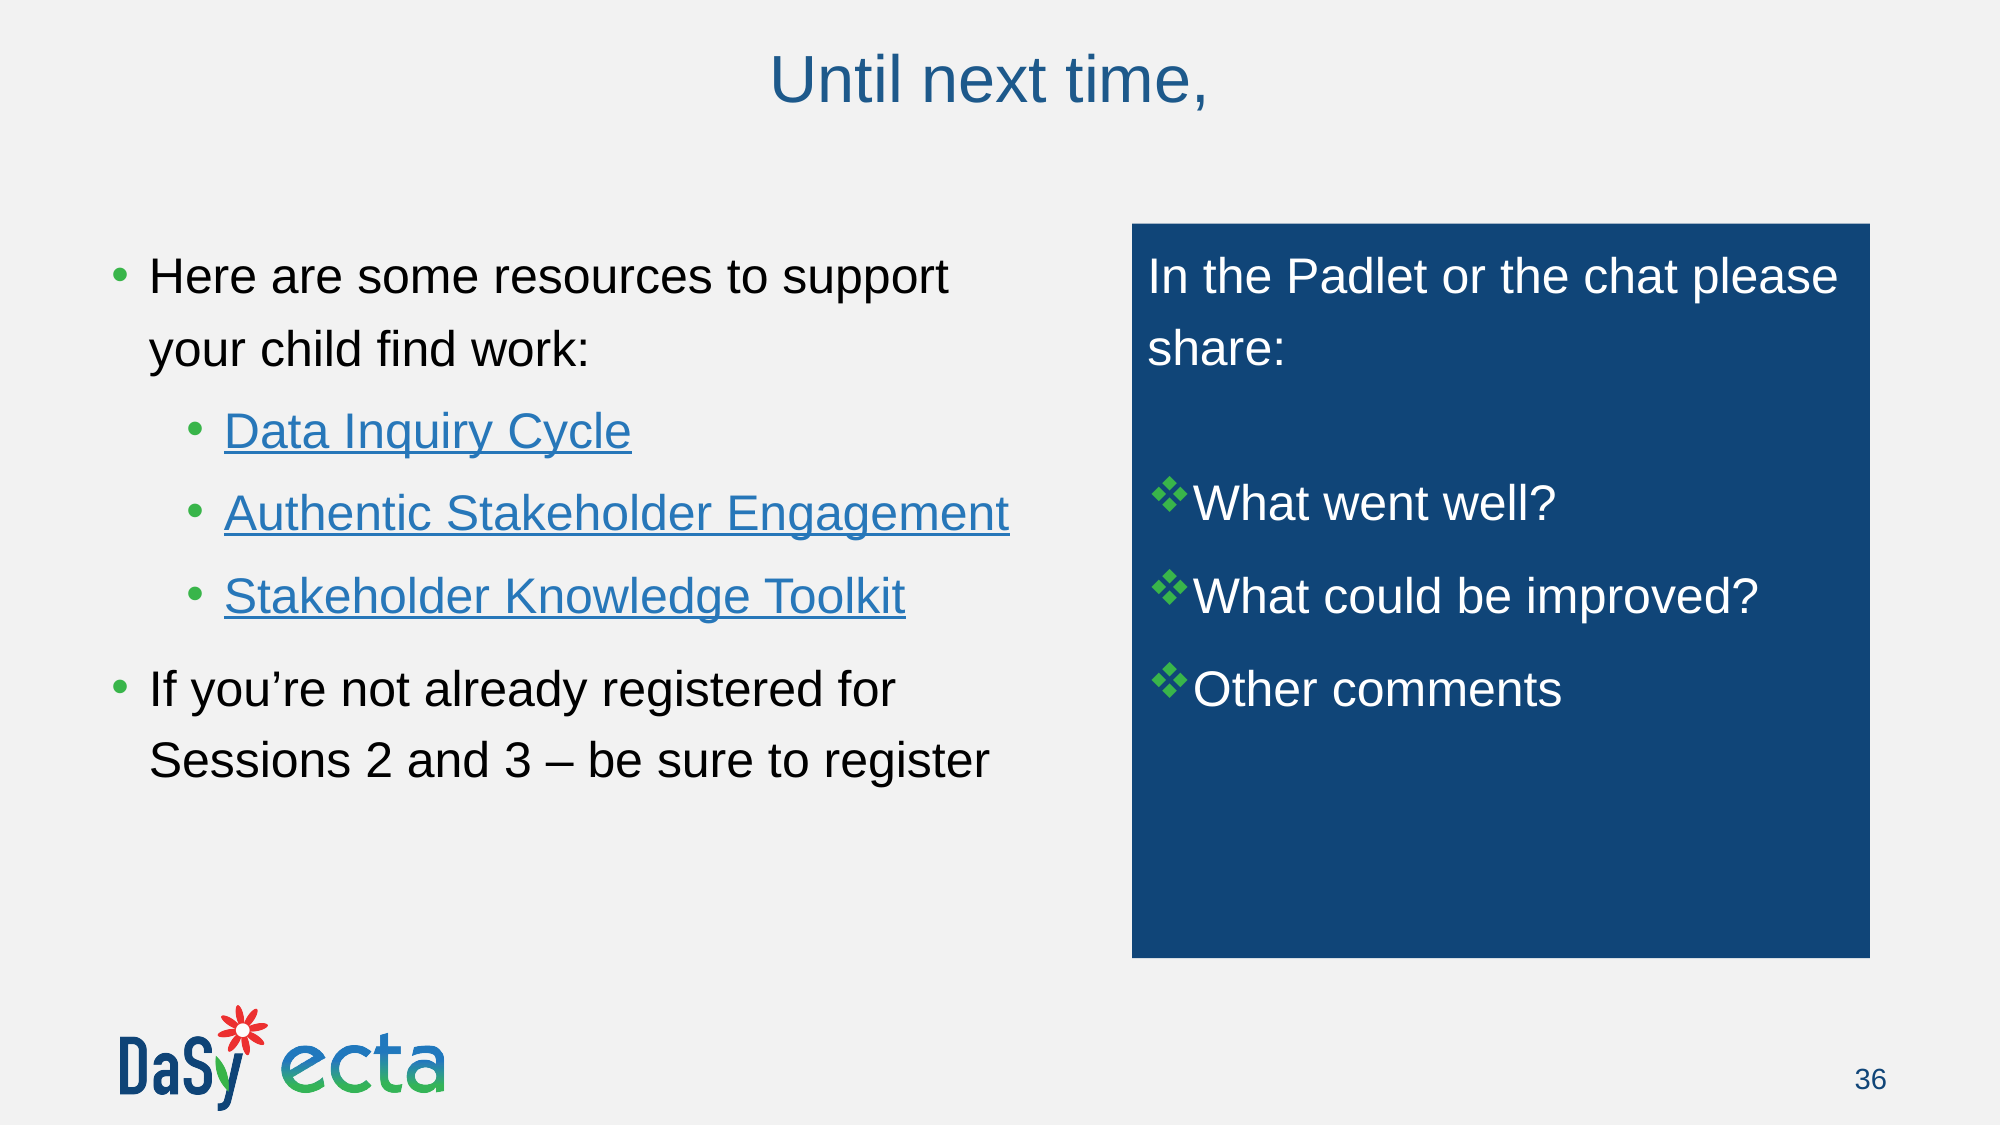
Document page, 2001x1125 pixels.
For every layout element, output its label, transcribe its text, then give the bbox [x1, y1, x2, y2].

list Here are some resources to support your child find work: Data Inquiry Cycle Authentic Stakeholder Engagement Stakeholder Knowledge Toolkit If you’re not already registered for Sessions 2 and 3 – be sure to register [96, 224, 1044, 959]
title Until next time, [96, 37, 1902, 188]
slide_number 36 [1699, 1036, 1902, 1120]
text_box In the Padlet or the chat please share: What went well? What could be improved? Other comments [1132, 223, 1870, 959]
picture [120, 1005, 461, 1111]
